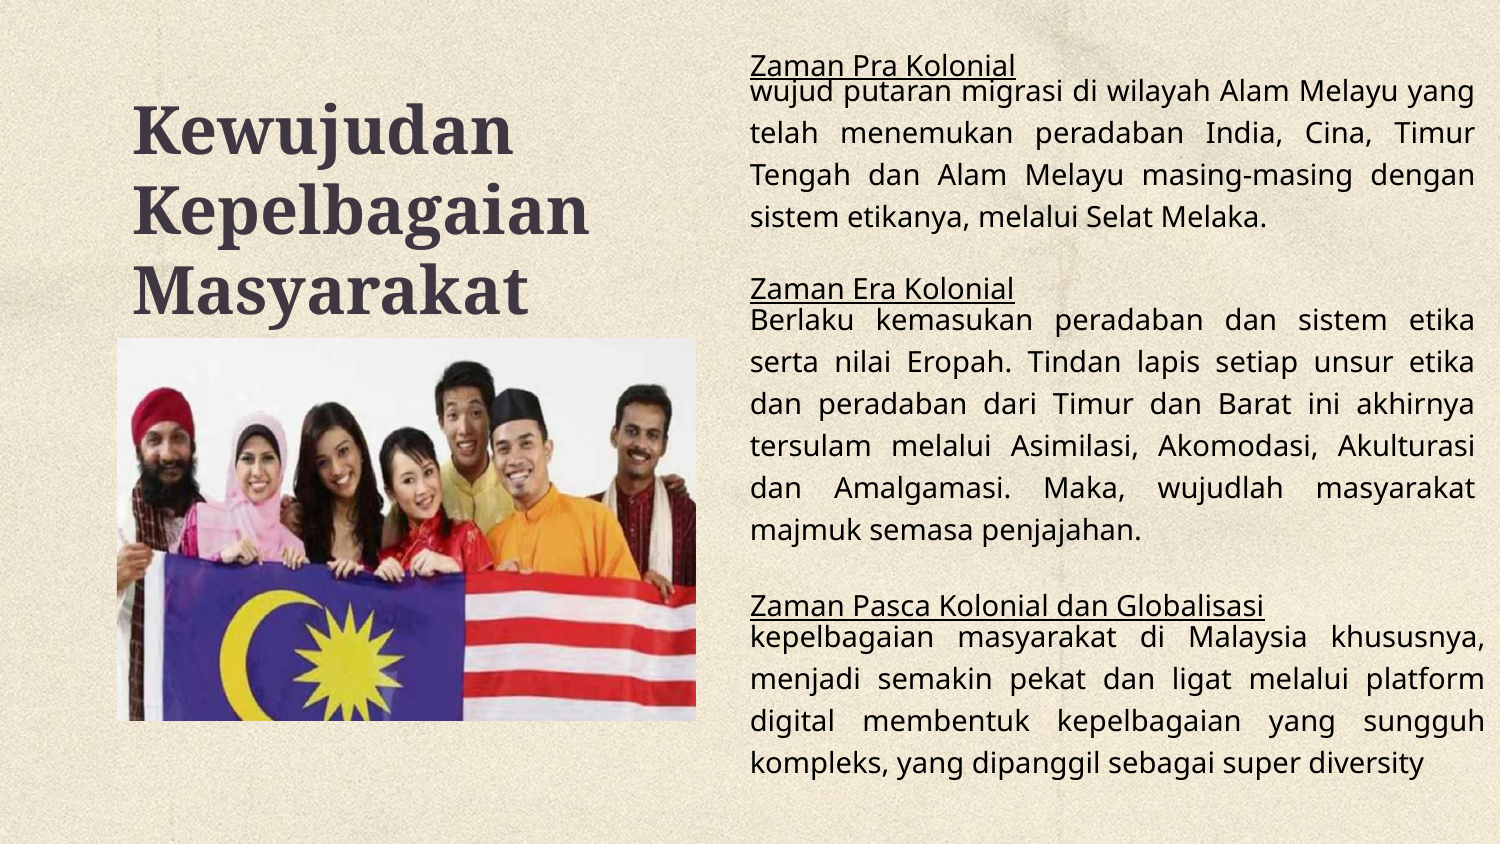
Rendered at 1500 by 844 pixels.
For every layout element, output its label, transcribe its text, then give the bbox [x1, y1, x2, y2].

picture [0, 0, 1500, 844]
text_box Berlaku kemasukan peradaban dan sistem etika serta nilai Eropah. Tindan lapis setiap unsur etika dan peradaban dari Timur dan Barat ini akhirnya tersulam melalui Asimilasi, Akomodasi, Akulturasi dan Amalgamasi. Maka, wujudlah masyarakat majmuk semasa penjajahan. [749, 294, 1476, 547]
title Kewujudan Kepelbagaian Masyarakat [116, 72, 749, 167]
text_box kepelbagaian masyarakat di Malaysia khususnya, menjadi semakin pekat dan ligat melalui platform digital membentuk kepelbagaian yang sungguh kompleks, yang dipanggil sebagai super diversity [749, 611, 1486, 780]
text_box Zaman Era Kolonial [750, 256, 1355, 306]
text_box Zaman Pasca Kolonial dan Globalisasi [750, 573, 1477, 611]
text_box Zaman Pra Kolonial [750, 33, 1355, 82]
text_box wujud putaran migrasi di wilayah Alam Melayu yang telah menemukan peradaban India, Cina, Timur Tengah dan Alam Melayu masing-masing dengan sistem etikanya, melalui Selat Melaka. [749, 65, 1476, 276]
